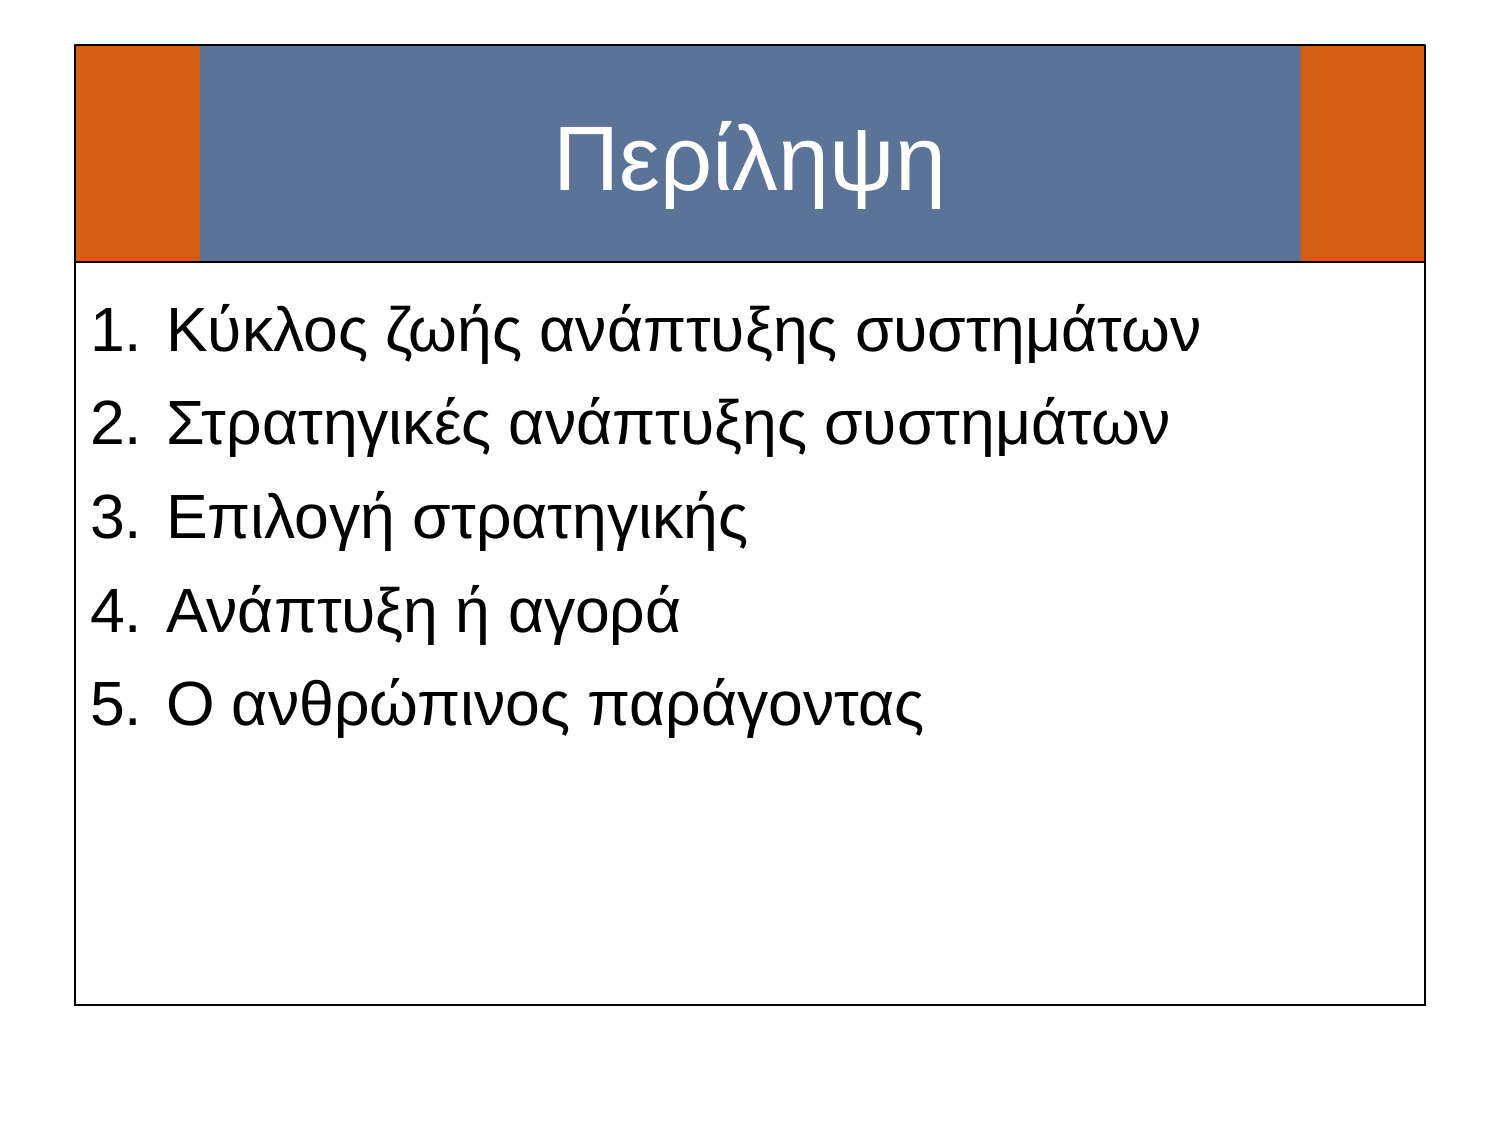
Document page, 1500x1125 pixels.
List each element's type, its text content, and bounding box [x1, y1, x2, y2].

list Κύκλος ζωής ανάπτυξης συστημάτων Στρατηγικές ανάπτυξης συστημάτων Επιλογή στρατηγικής Ανάπτυξη ή αγορά Ο ανθρώπινος παράγοντας [74, 264, 1426, 1006]
text_box [73, 43, 1427, 264]
